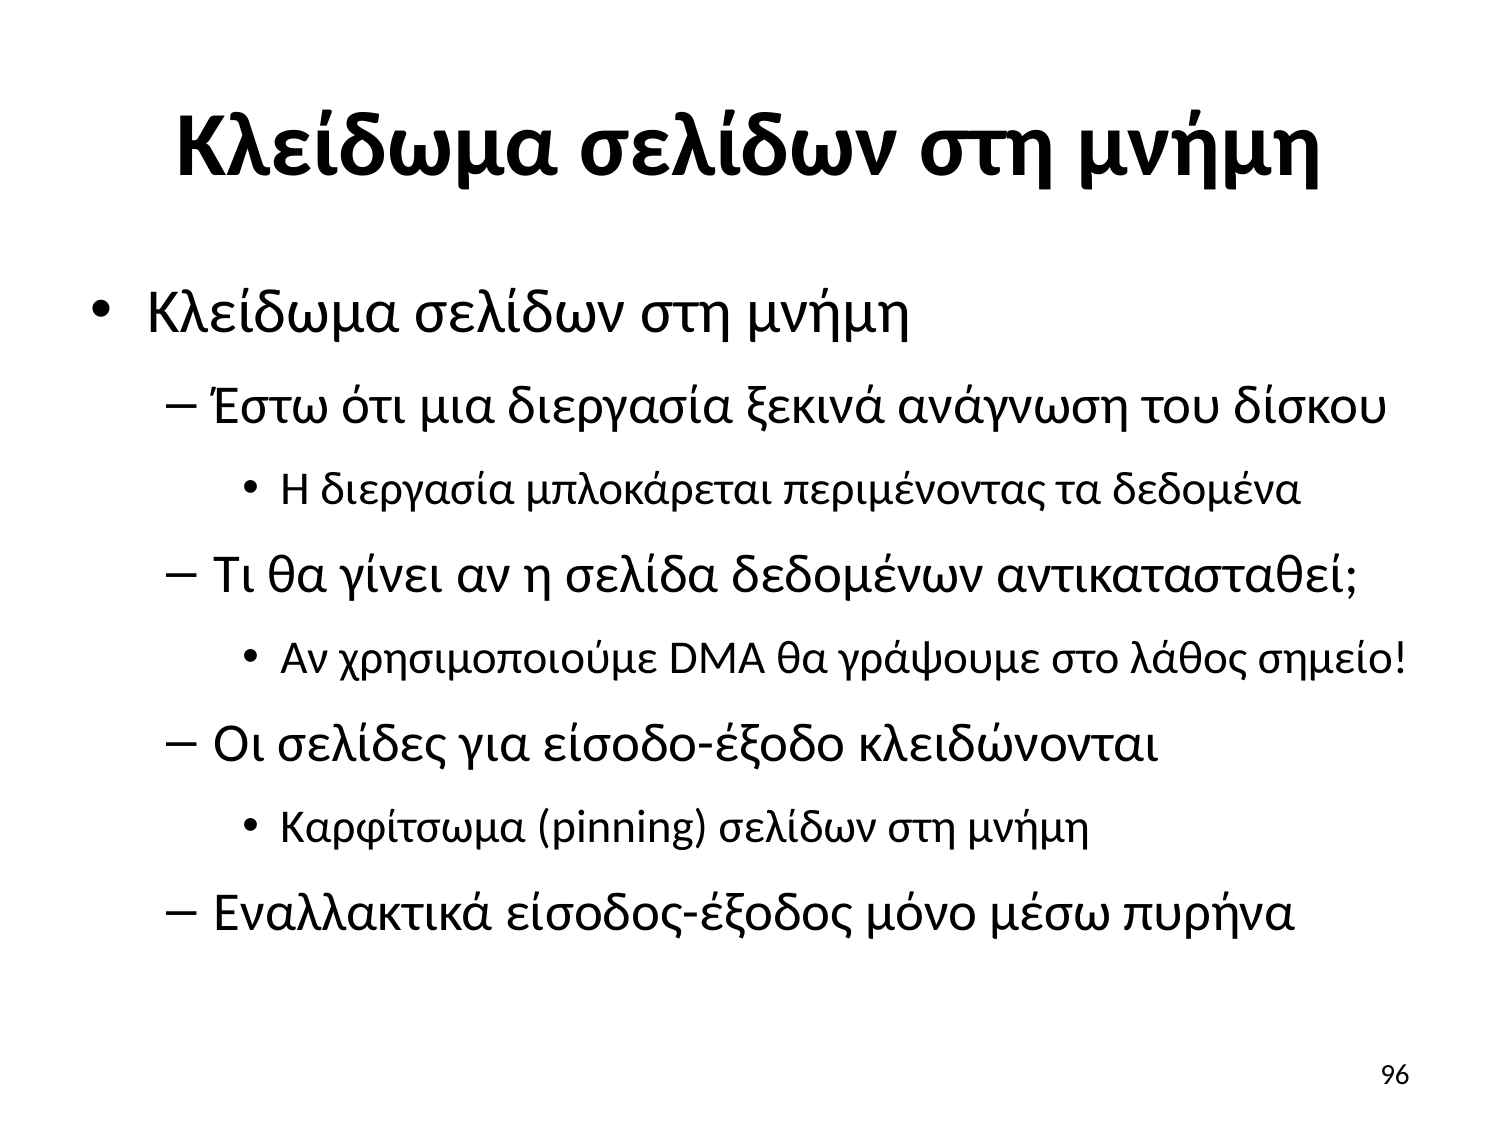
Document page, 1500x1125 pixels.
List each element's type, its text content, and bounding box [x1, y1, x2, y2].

list Κλείδωμα σελίδων στη μνήμη Έστω ότι μια διεργασία ξεκινά ανάγνωση του δίσκου Η διεργασία μπλοκάρεται περιμένοντας τα δεδομένα Τι θα γίνει αν η σελίδα δεδομένων αντικατασταθεί; Αν χρησιμοποιούμε DMA θα γράψουμε στο λάθος σημείο! Οι σελίδες για είσοδο-έξοδο κλειδώνονται Καρφίτσωμα (pinning) σελίδων στη μνήμη Εναλλακτικά είσοδος-έξοδος μόνο μέσω πυρήνα [75, 262, 1425, 1005]
slide_number 96 [1074, 1042, 1425, 1103]
title Κλείδωμα σελίδων στη μνήμη [75, 45, 1425, 233]
